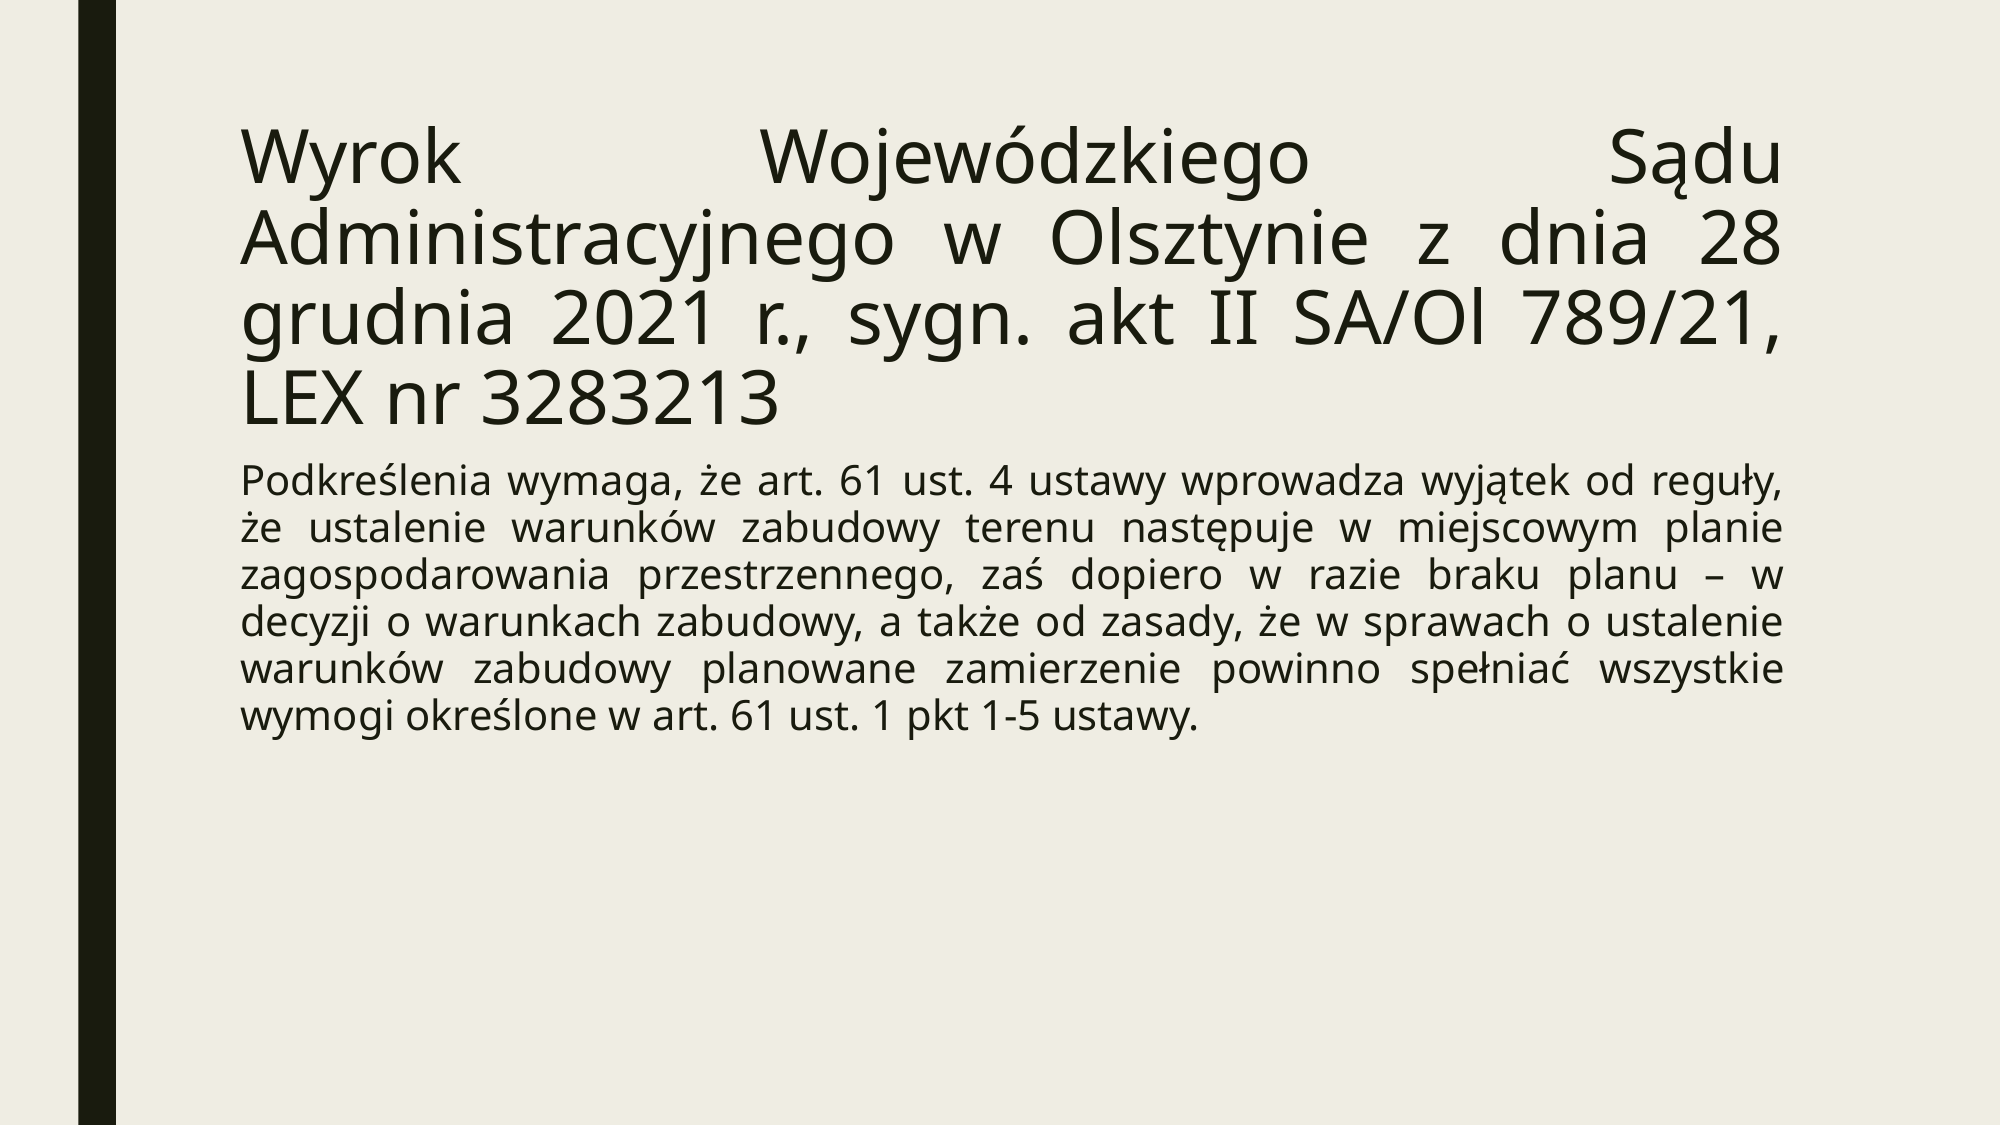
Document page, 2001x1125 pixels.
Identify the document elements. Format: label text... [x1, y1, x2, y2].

list Podkreślenia wymaga, że art. 61 ust. 4 ustawy wprowadza wyjątek od reguły, że ustalenie warunków zabudowy terenu następuje w miejscowym planie zagospodarowania przestrzennego, zaś dopiero w razie braku planu – w decyzji o warunkach zabudowy, a także od zasady, że w sprawach o ustalenie warunków zabudowy planowane zamierzenie powinno spełniać wszystkie wymogi określone w art. 61 ust. 1 pkt 1-5 ustawy. [225, 375, 1800, 963]
title Wyrok Wojewódzkiego Sądu Administracyjnego w Olsztynie z dnia 28 grudnia 2021 r., sygn. akt II SA/Ol 789/21, LEX nr 3283213 [225, 112, 1800, 357]
